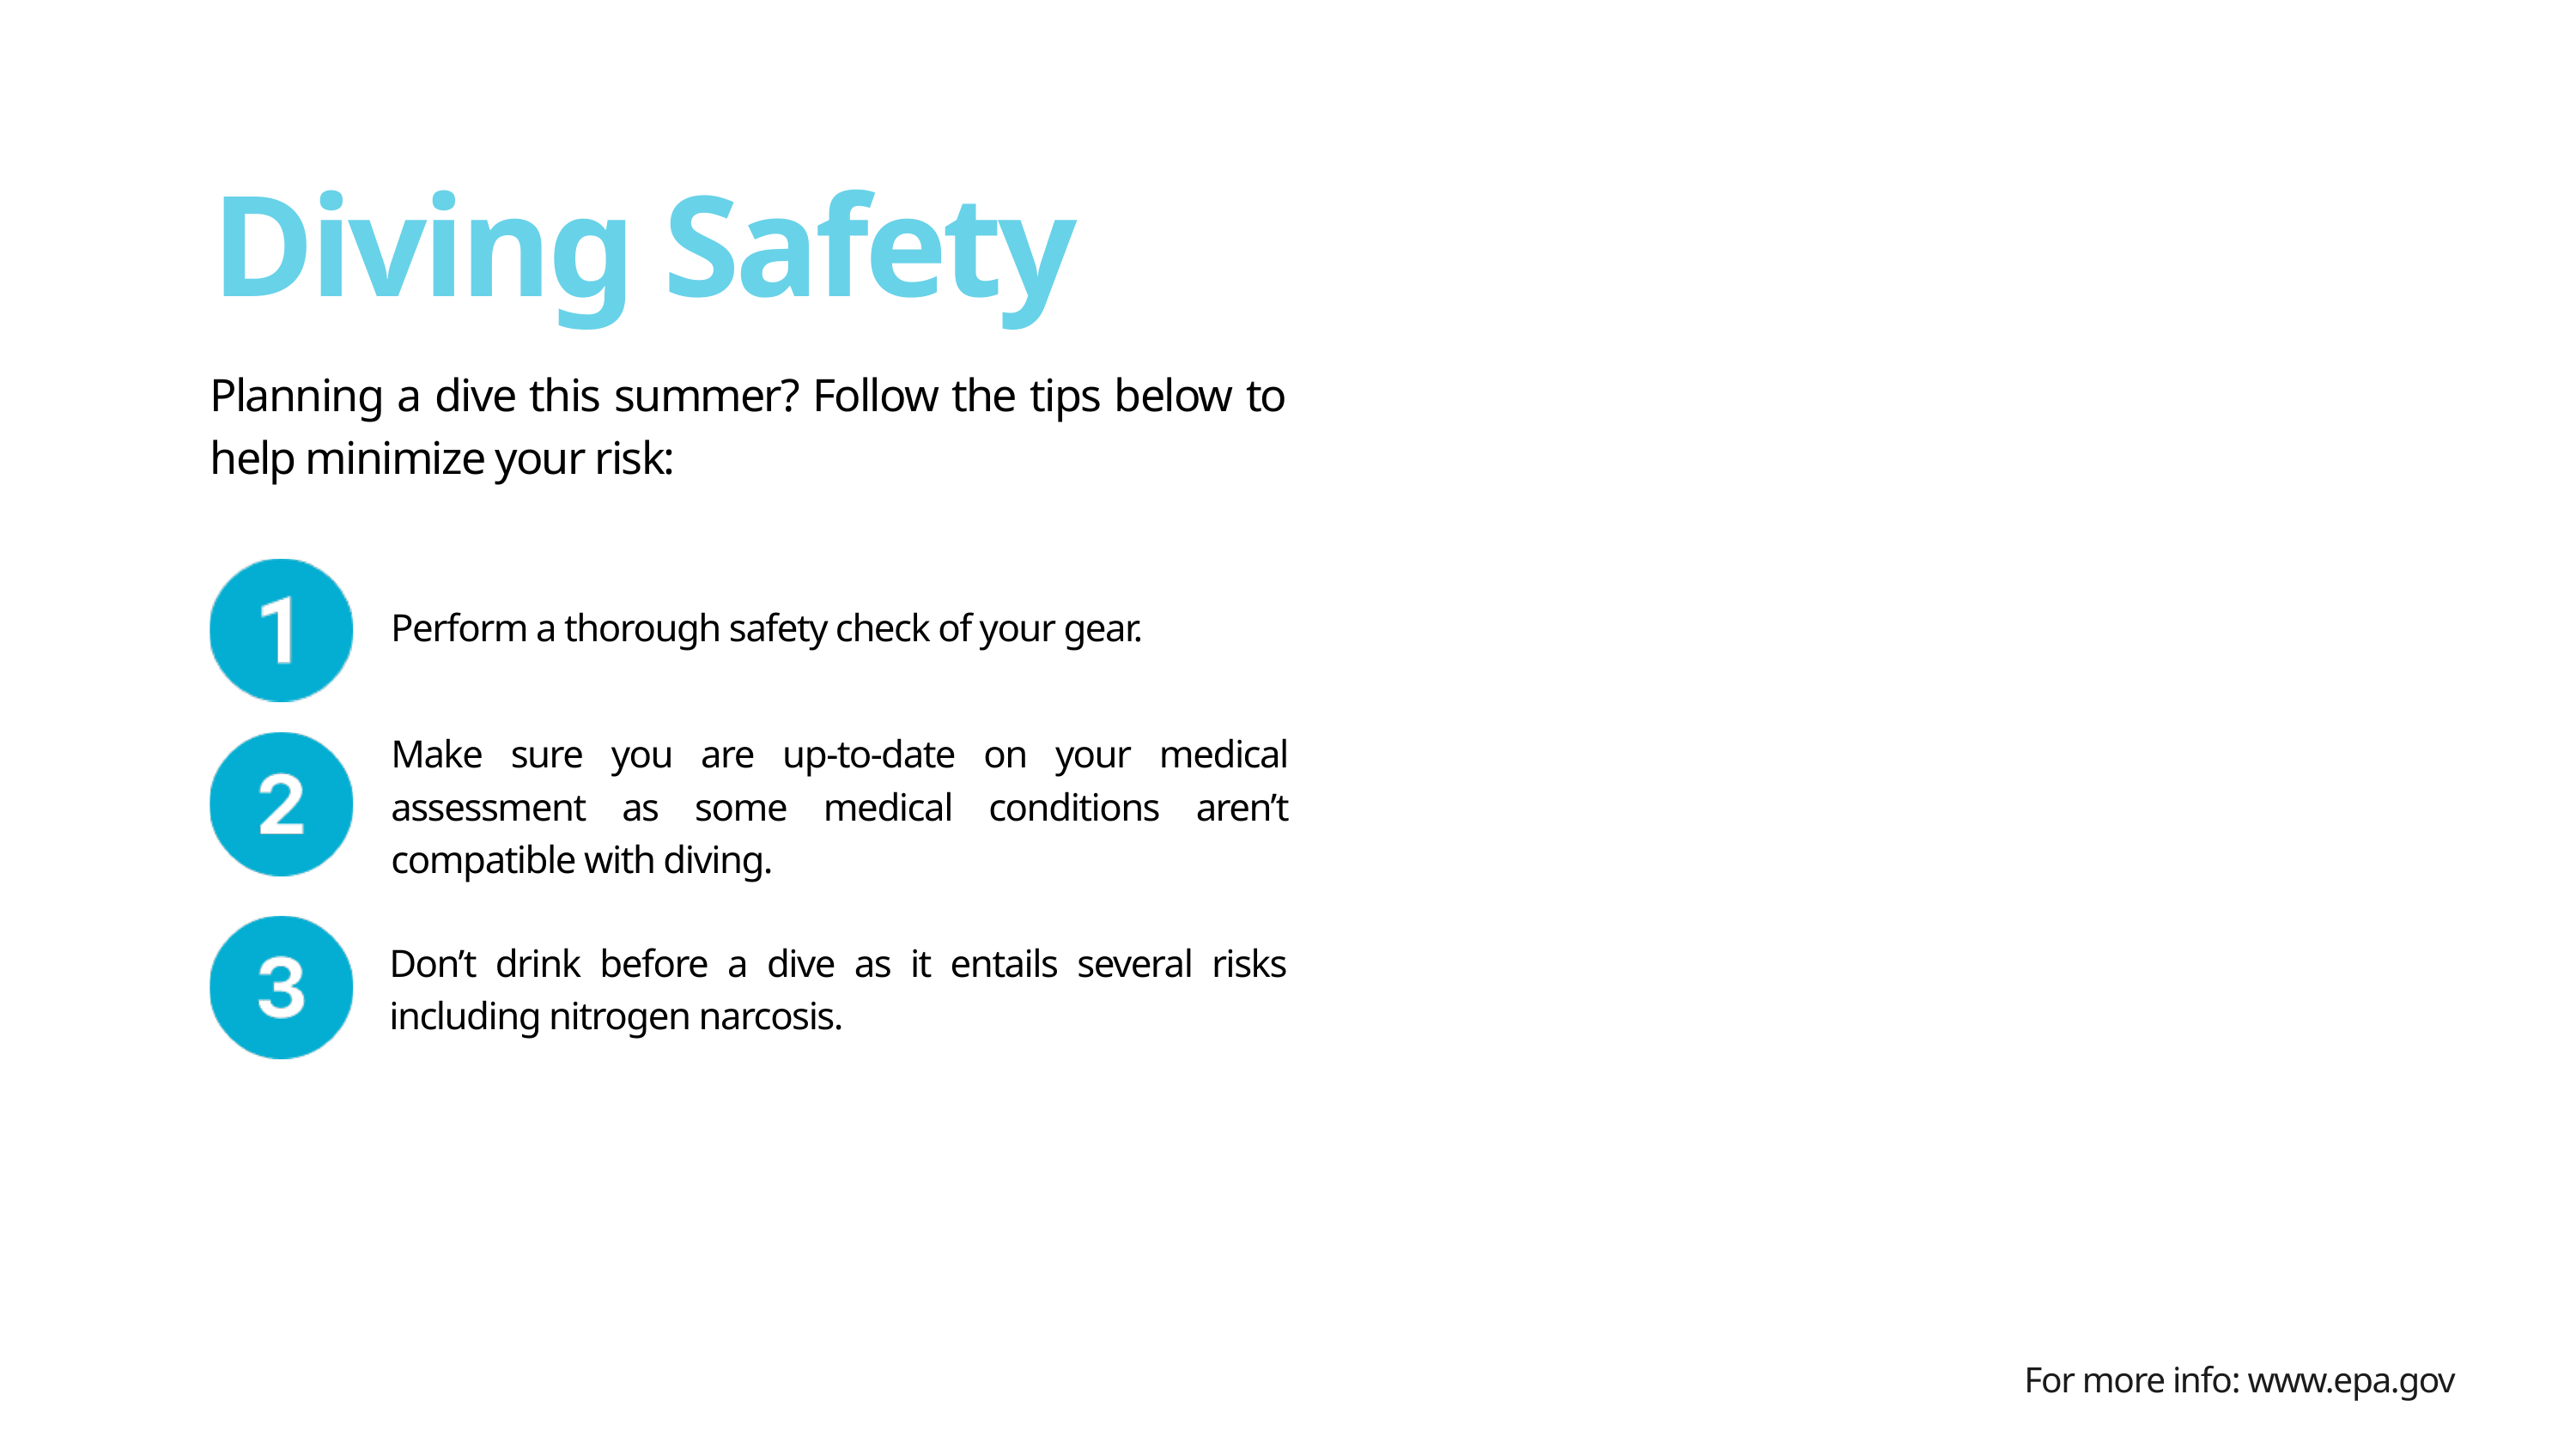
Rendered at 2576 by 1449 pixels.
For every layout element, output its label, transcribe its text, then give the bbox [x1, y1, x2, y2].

text_box Perform a thorough safety check of your gear. [391, 596, 1286, 649]
text_box [210, 916, 354, 1059]
text_box Make sure you are up-to-date on your medical assessment as some medical conditions aren’t compatible with diving. [391, 723, 1288, 881]
text_box [210, 559, 354, 702]
text_box Diving Safety [211, 185, 1382, 324]
text_box [210, 732, 354, 876]
text_box Don’t drink before a dive as it entails several risks including nitrogen narcosis. [389, 932, 1286, 1038]
text_box For more info: www.epa.gov [1880, 1364, 2576, 1400]
text_box Planning a dive this summer? Follow the tips below to help minimize your risk: [210, 357, 1286, 483]
